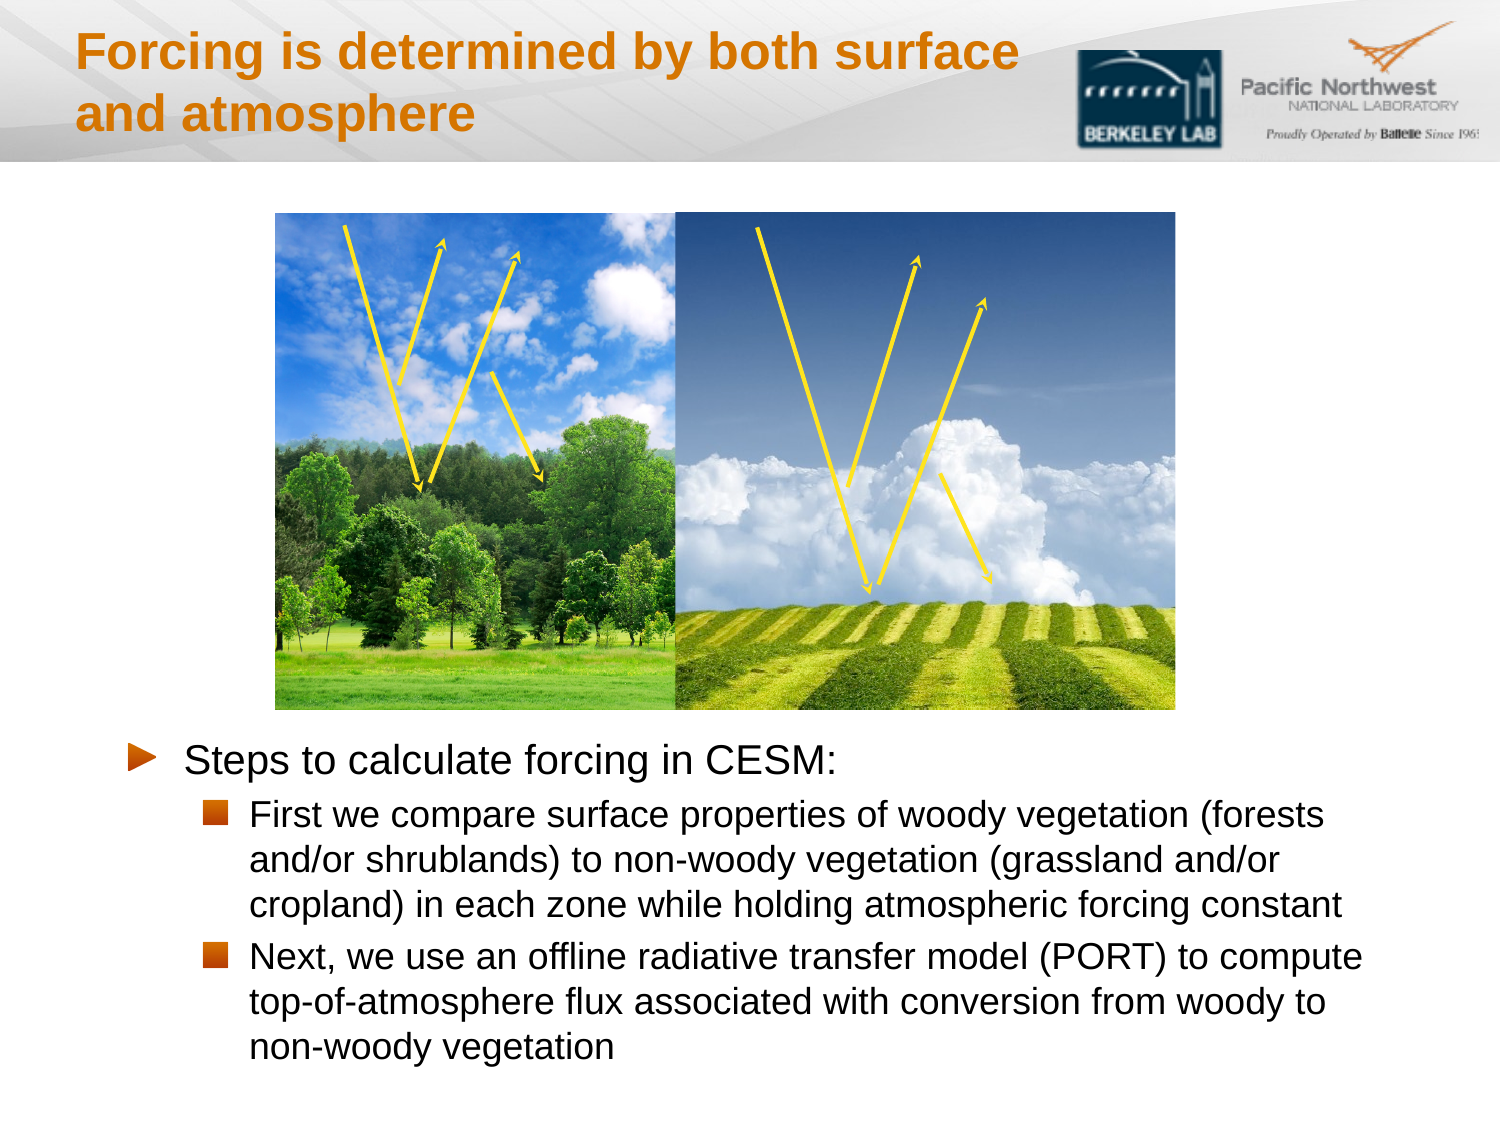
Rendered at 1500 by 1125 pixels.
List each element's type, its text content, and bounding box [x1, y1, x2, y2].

picture [202, 941, 229, 969]
title Forcing is determined by both surface and atmosphere [75, 16, 1050, 143]
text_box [274, 212, 1176, 710]
text_box Steps to calculate forcing in CESM: First we compare surface properties of woody vegetation (forests and/or shrublands) to non-woody vegetation (grassland and/or cropland) in each zone while holding atmospheric forcing constant Next, we use an offline radiative transfer model (PORT) to compute top-of-atmosphere flux associated with conversion from woody to non-woody vegetation [112, 725, 1425, 1050]
picture [127, 742, 157, 772]
picture [202, 799, 229, 826]
picture [0, 0, 1500, 163]
